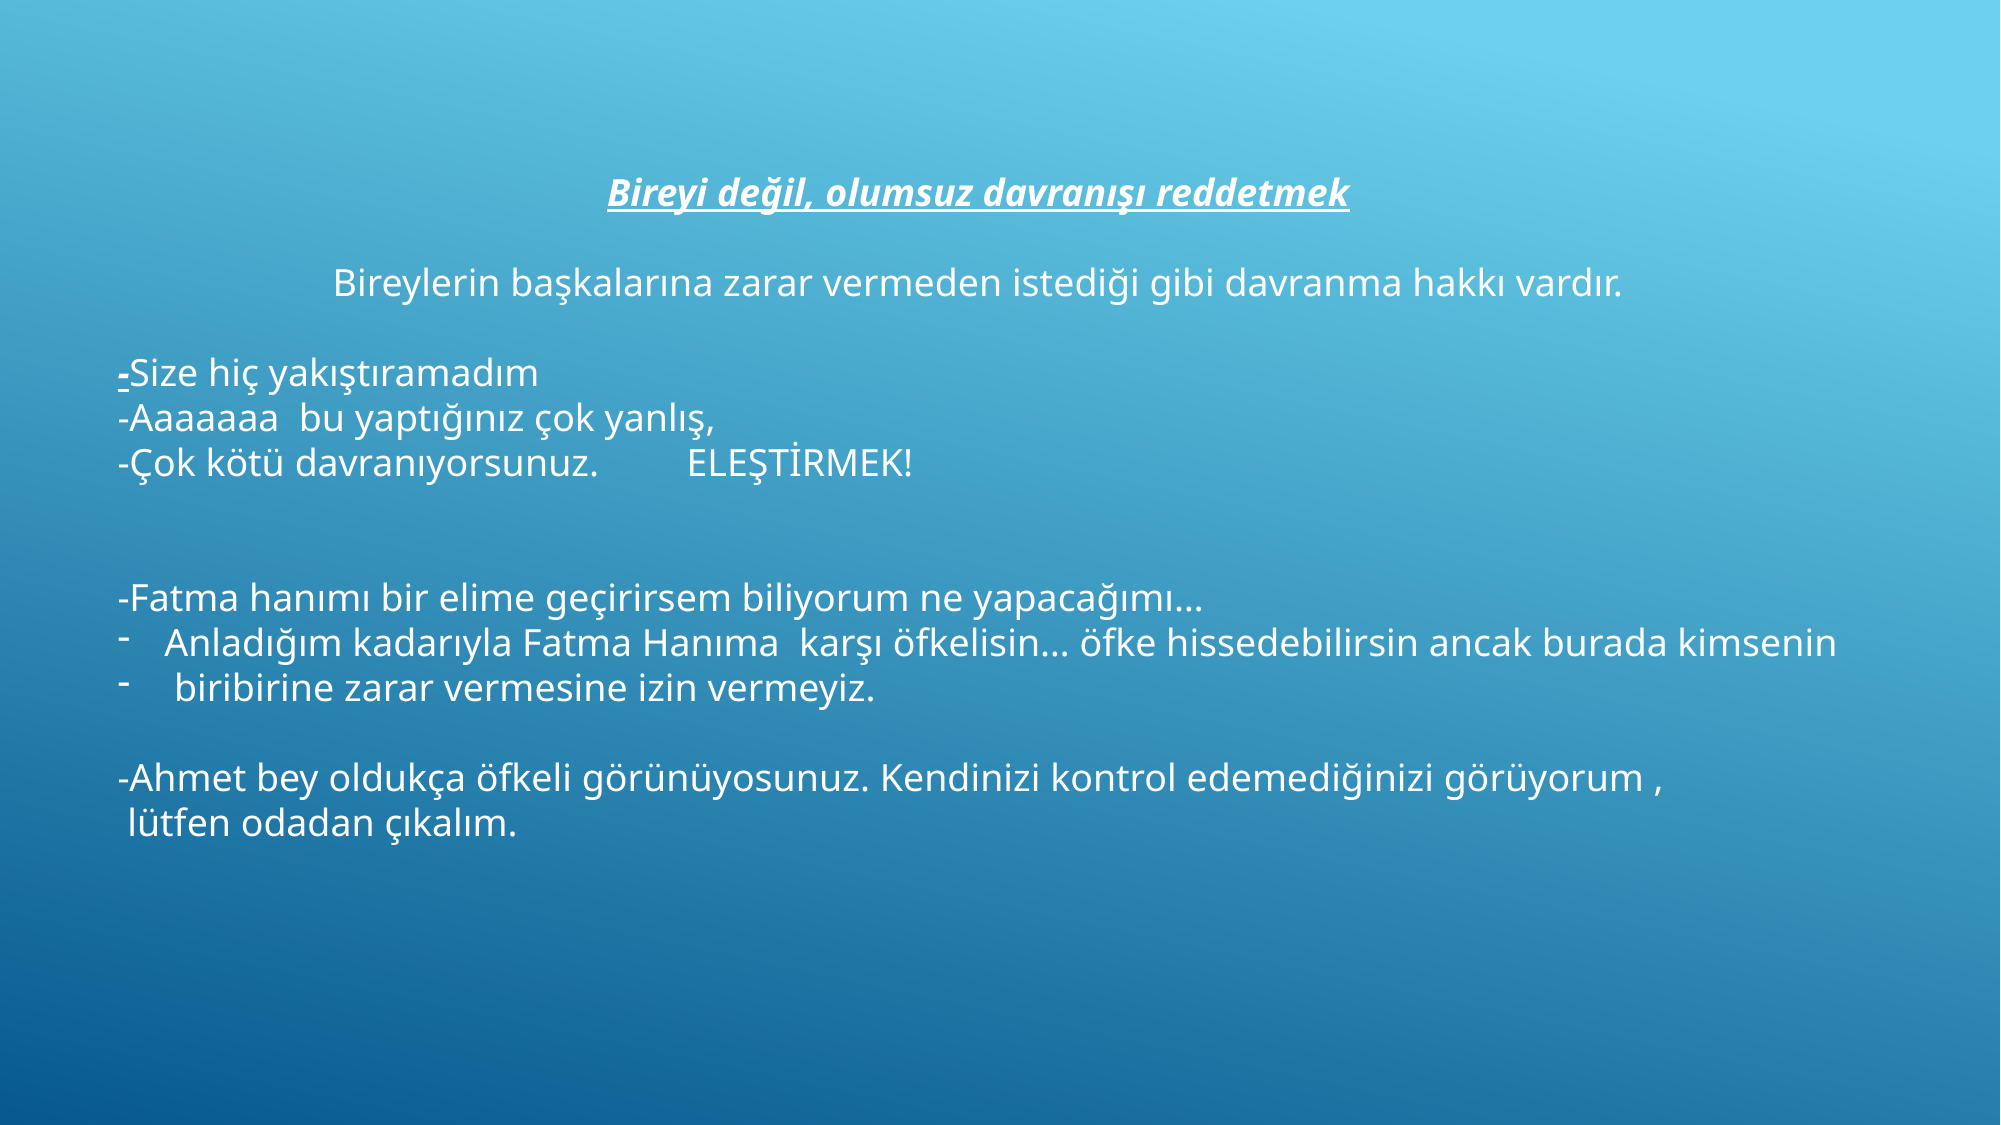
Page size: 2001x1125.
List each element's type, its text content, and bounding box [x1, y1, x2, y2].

text_box Bireyi değil, olumsuz davranışı reddetmek Bireylerin başkalarına zarar vermeden istediği gibi davranma hakkı vardır. -Size hiç yakıştıramadım -Aaaaaaa bu yaptığınız çok yanlış, -Çok kötü davranıyorsunuz. ELEŞTİRMEK! -Fatma hanımı bir elime geçirirsem biliyorum ne yapacağımı… Anladığım kadarıyla Fatma Hanıma karşı öfkelisin… öfke hissedebilirsin ancak burada kimsenin biribirine zarar vermesine izin vermeyiz. -Ahmet bey oldukça öfkeli görünüyosunuz. Kendinizi kontrol edemediğinizi görüyorum , lütfen odadan çıkalım. [102, 161, 1855, 1125]
